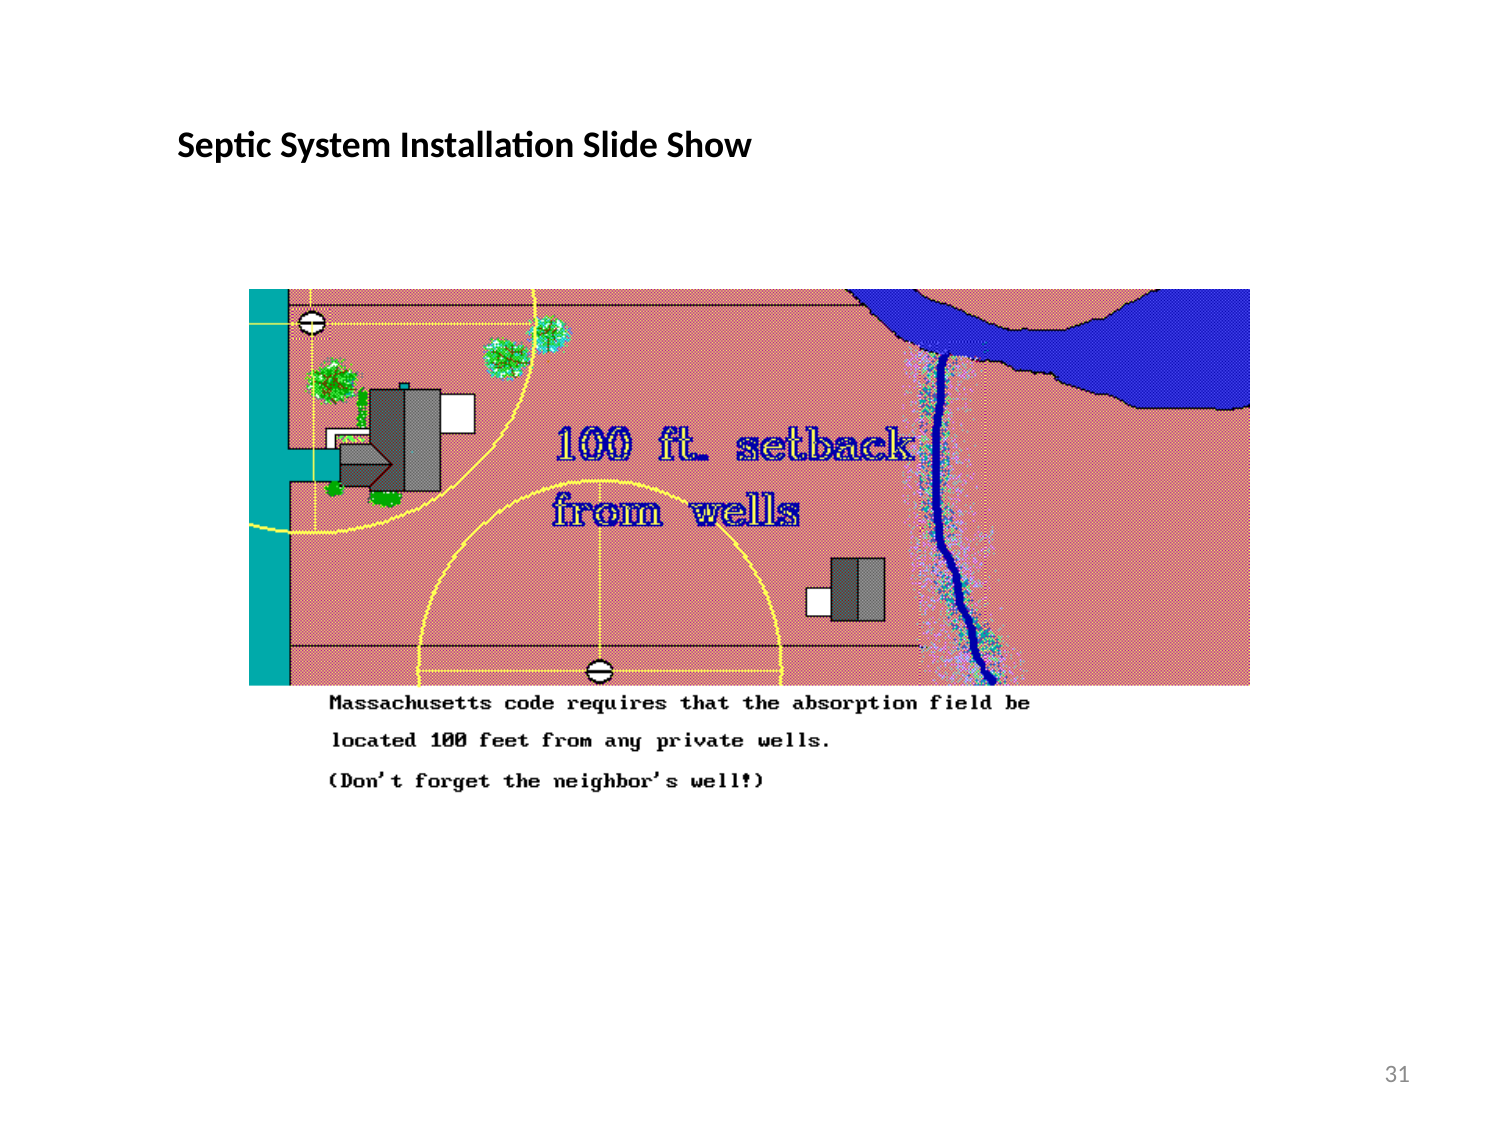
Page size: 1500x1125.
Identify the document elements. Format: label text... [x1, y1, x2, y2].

slide_number 31 [1074, 1042, 1425, 1103]
text_box Septic System Installation Slide Show [162, 112, 1350, 173]
picture [249, 288, 1251, 837]
